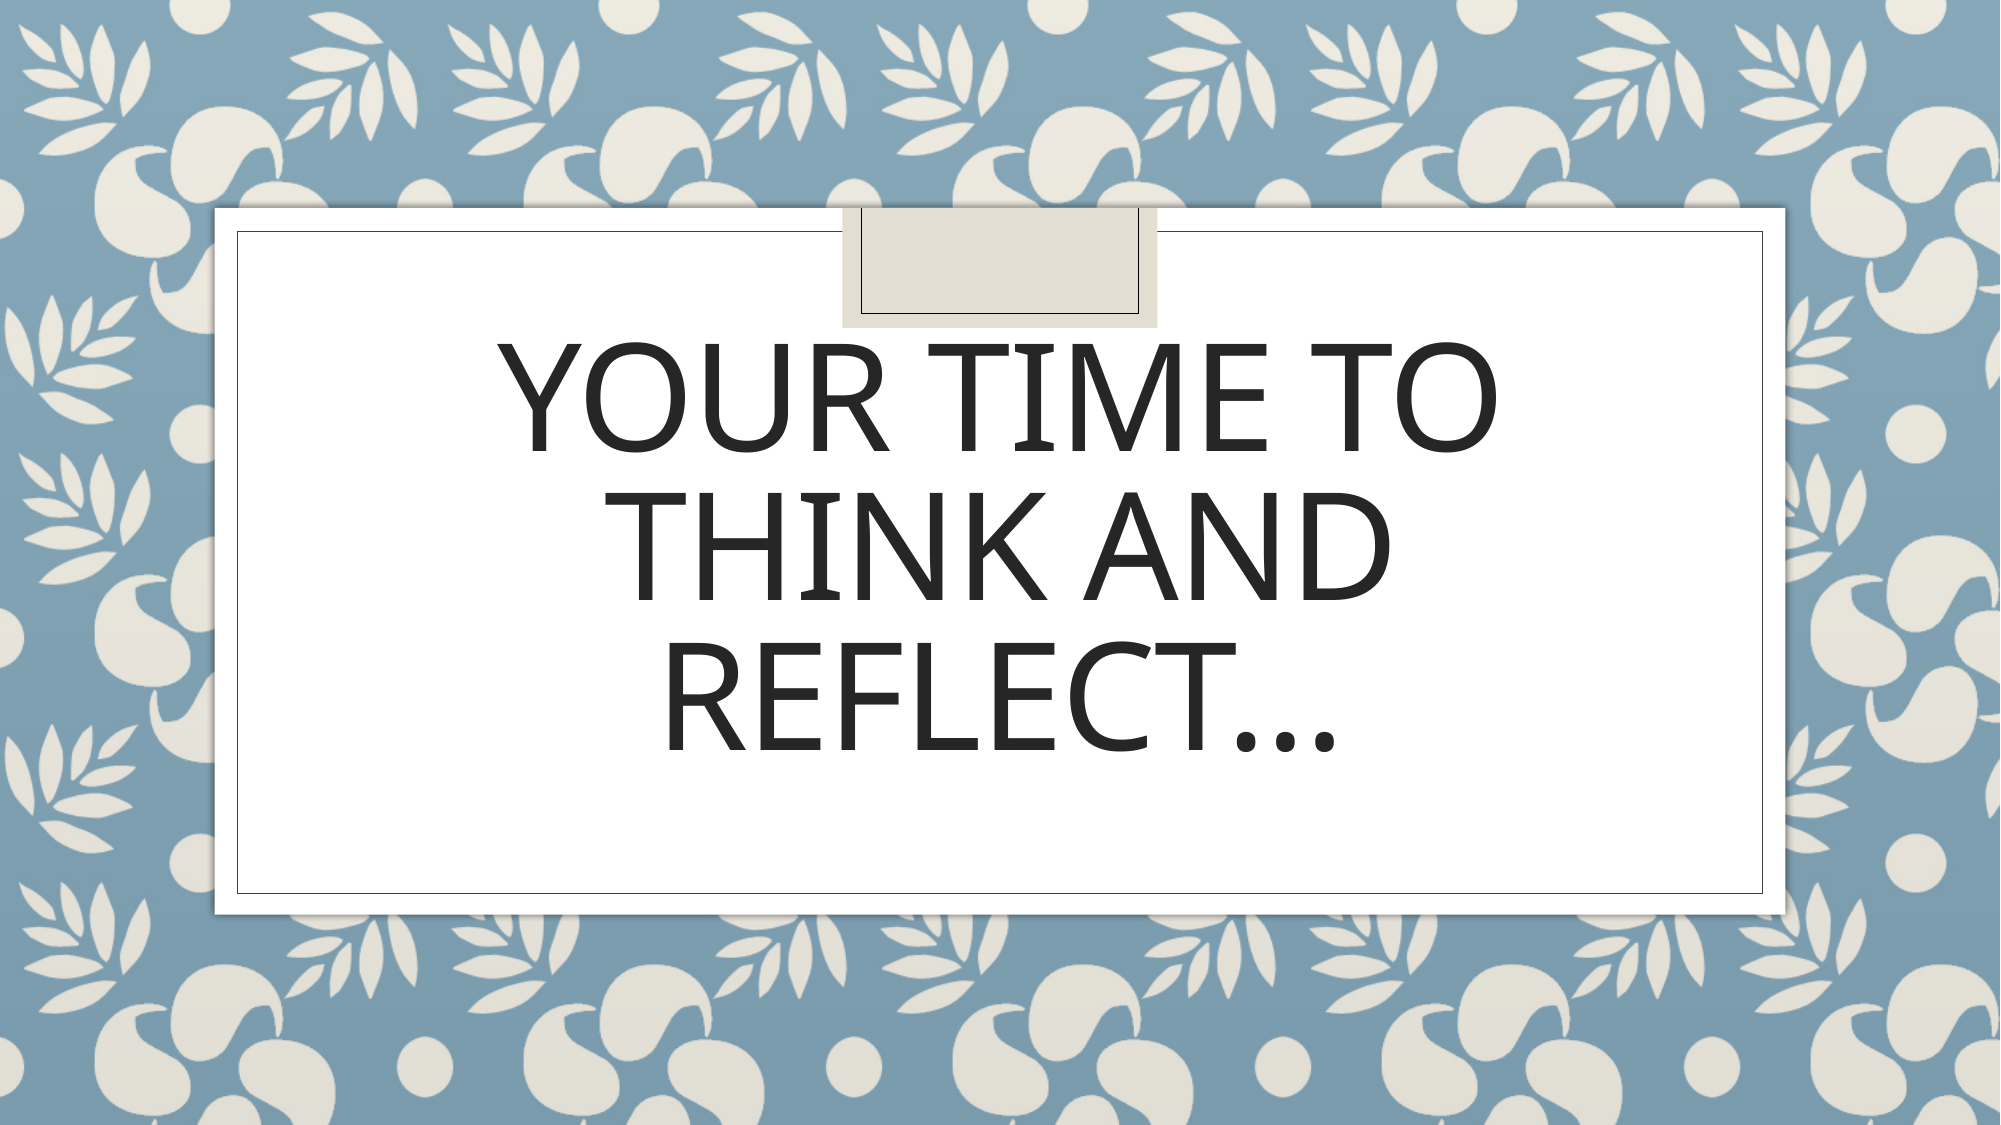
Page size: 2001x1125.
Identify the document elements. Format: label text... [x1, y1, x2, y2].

title Your time to think and reflect… [256, 343, 1745, 769]
